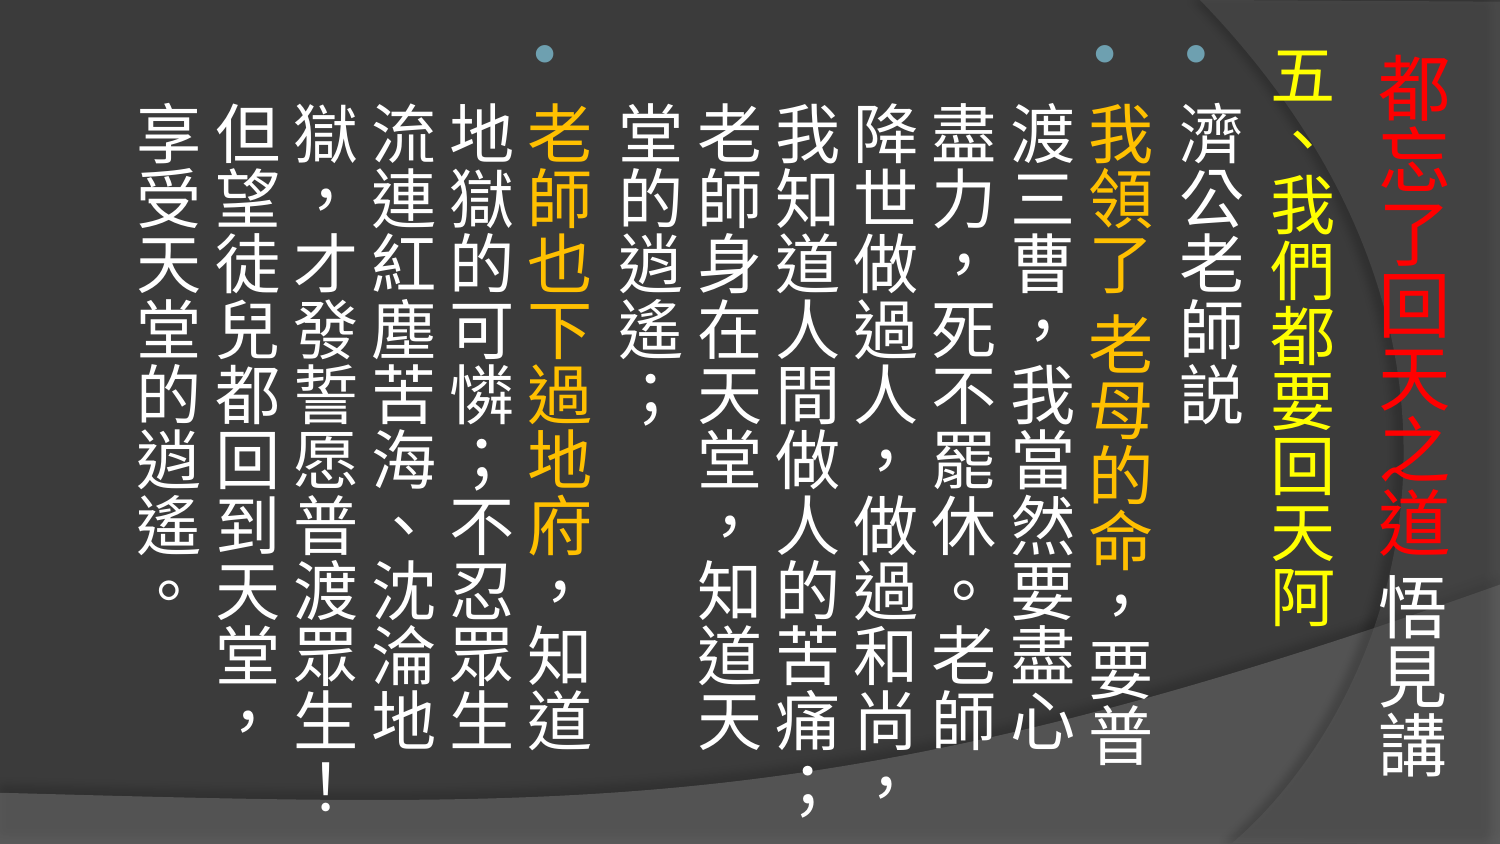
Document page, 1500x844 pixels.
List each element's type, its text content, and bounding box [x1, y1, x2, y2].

list 五、我們都要回天阿 濟公老師説 我領了 老母的命，要普渡三曹，我當然要盡心盡力，死不罷休。老師降世做過人，做過和尚，我知道人間做人的苦痛；老師身在天堂，知道天堂的逍遙； 老師也下過地府，知道地獄的可憐；不忍眾生流連紅塵苦海、沈淪地獄，才發誓愿普渡眾生！但望徒兒都回到天堂，享受天堂的逍遙。 [29, 21, 1353, 825]
title 都忘了回天之道 悟見講 [1352, 20, 1473, 812]
